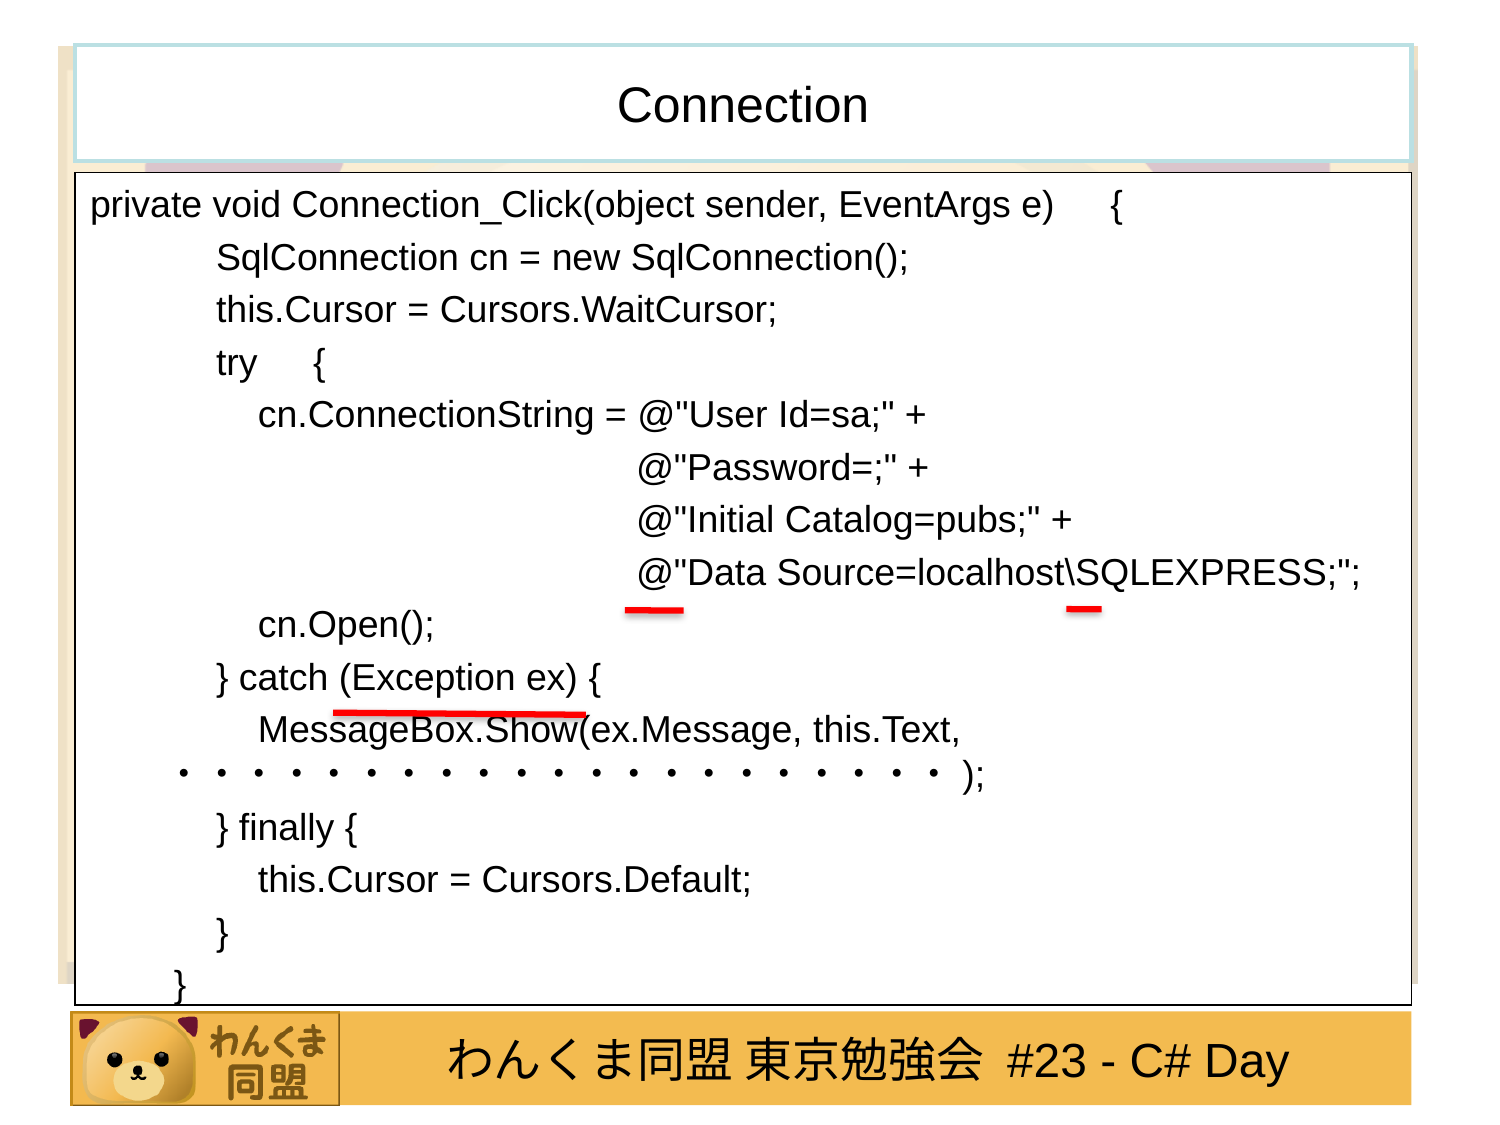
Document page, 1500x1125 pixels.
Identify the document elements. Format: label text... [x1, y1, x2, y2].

picture [70, 1011, 340, 1106]
picture [58, 46, 1418, 984]
title Connection [73, 43, 1414, 163]
list private void Connection_Click(object sender, EventArgs e) { SqlConnection cn = new SqlConnection(); this.Cursor = Cursors.WaitCursor; try { cn.ConnectionString = @"User Id=sa;" + @"Password=;" + @"Initial Catalog=pubs;" + @"Data Source=localhost\SQLEXPRESS;"; cn.Open(); } catch (Exception ex) { MessageBox.Show(ex.Message, this.Text, ・・・・・・・・・・・・・・・・・・・・・); } finally { this.Cursor = Cursors.Default; } } [74, 172, 1412, 1006]
